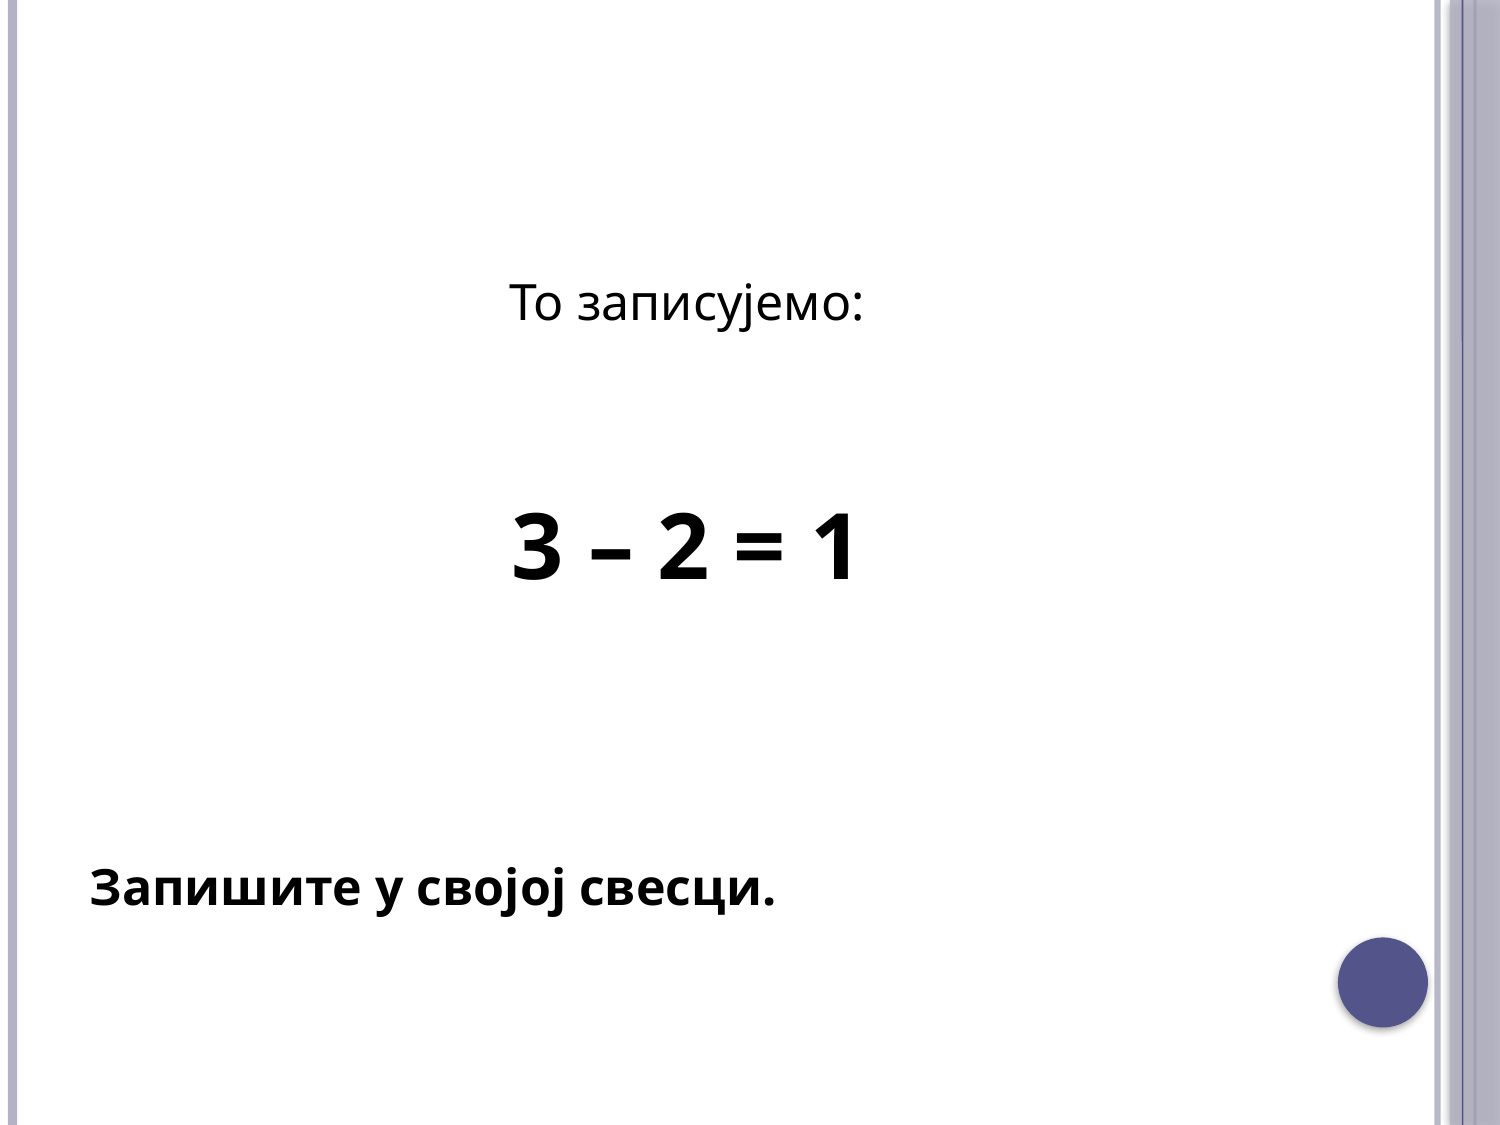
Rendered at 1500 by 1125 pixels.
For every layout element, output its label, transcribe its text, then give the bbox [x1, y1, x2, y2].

list То записујемо: 3 – 2 = 1 Запишите у својој свесци. [75, 262, 1300, 1062]
